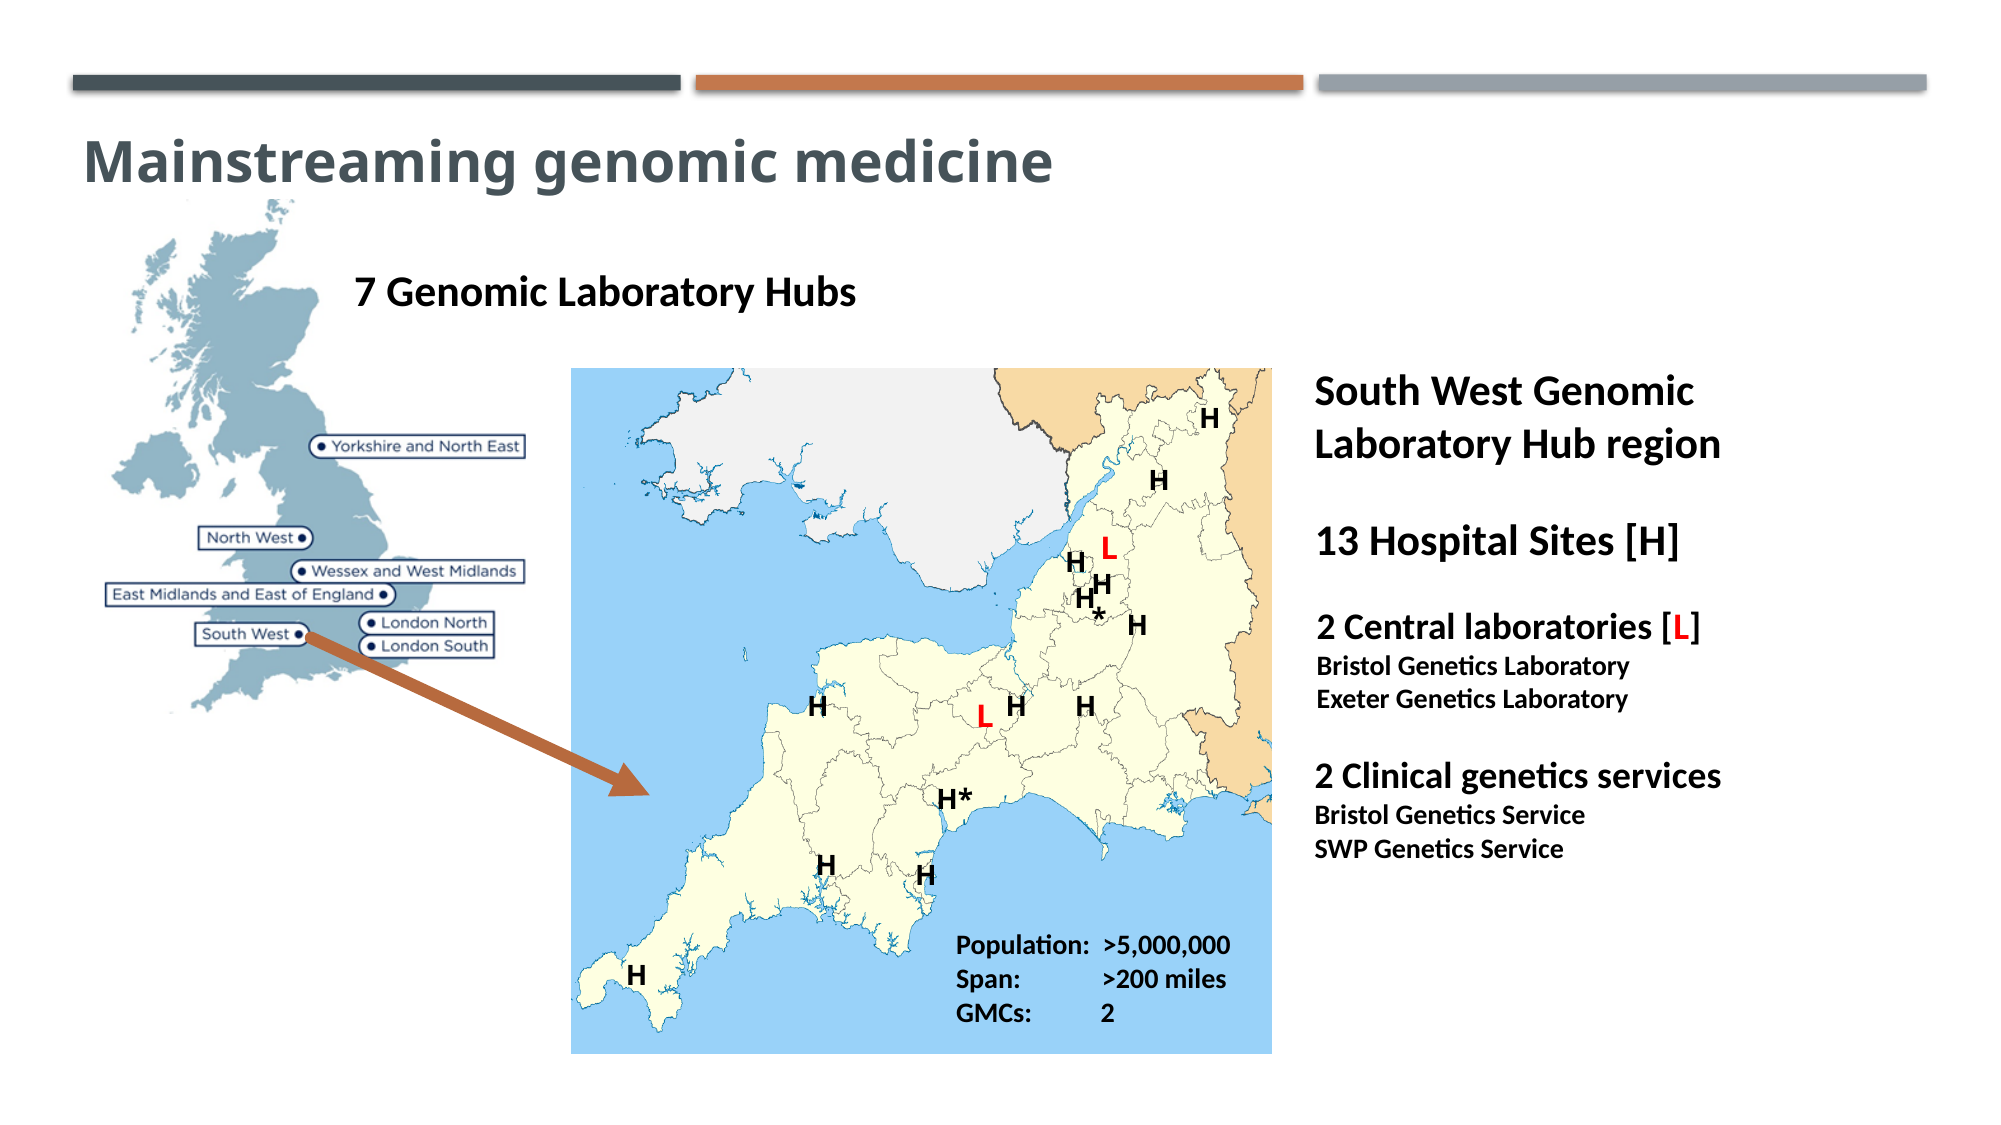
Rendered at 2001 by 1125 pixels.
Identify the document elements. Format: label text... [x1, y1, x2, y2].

text_box South West Genomic Laboratory Hub region [1299, 354, 1893, 509]
picture [77, 198, 545, 715]
text_box Mainstreaming genomic medicine [67, 118, 1111, 203]
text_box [571, 367, 1273, 1054]
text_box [310, 637, 651, 796]
text_box 13 Hospital Sites [H] [1299, 504, 1894, 606]
text_box 2 Clinical genetics services Bristol Genetics Service SWP Genetics Service [1299, 744, 1841, 872]
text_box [1078, 514, 1148, 578]
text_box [960, 683, 1024, 747]
text_box 7 Genomic Laboratory Hubs [550, 255, 1458, 323]
text_box 2 Central laboratories [L] Bristol Genetics Laboratory Exeter Genetics Laboratory [1301, 594, 1864, 722]
